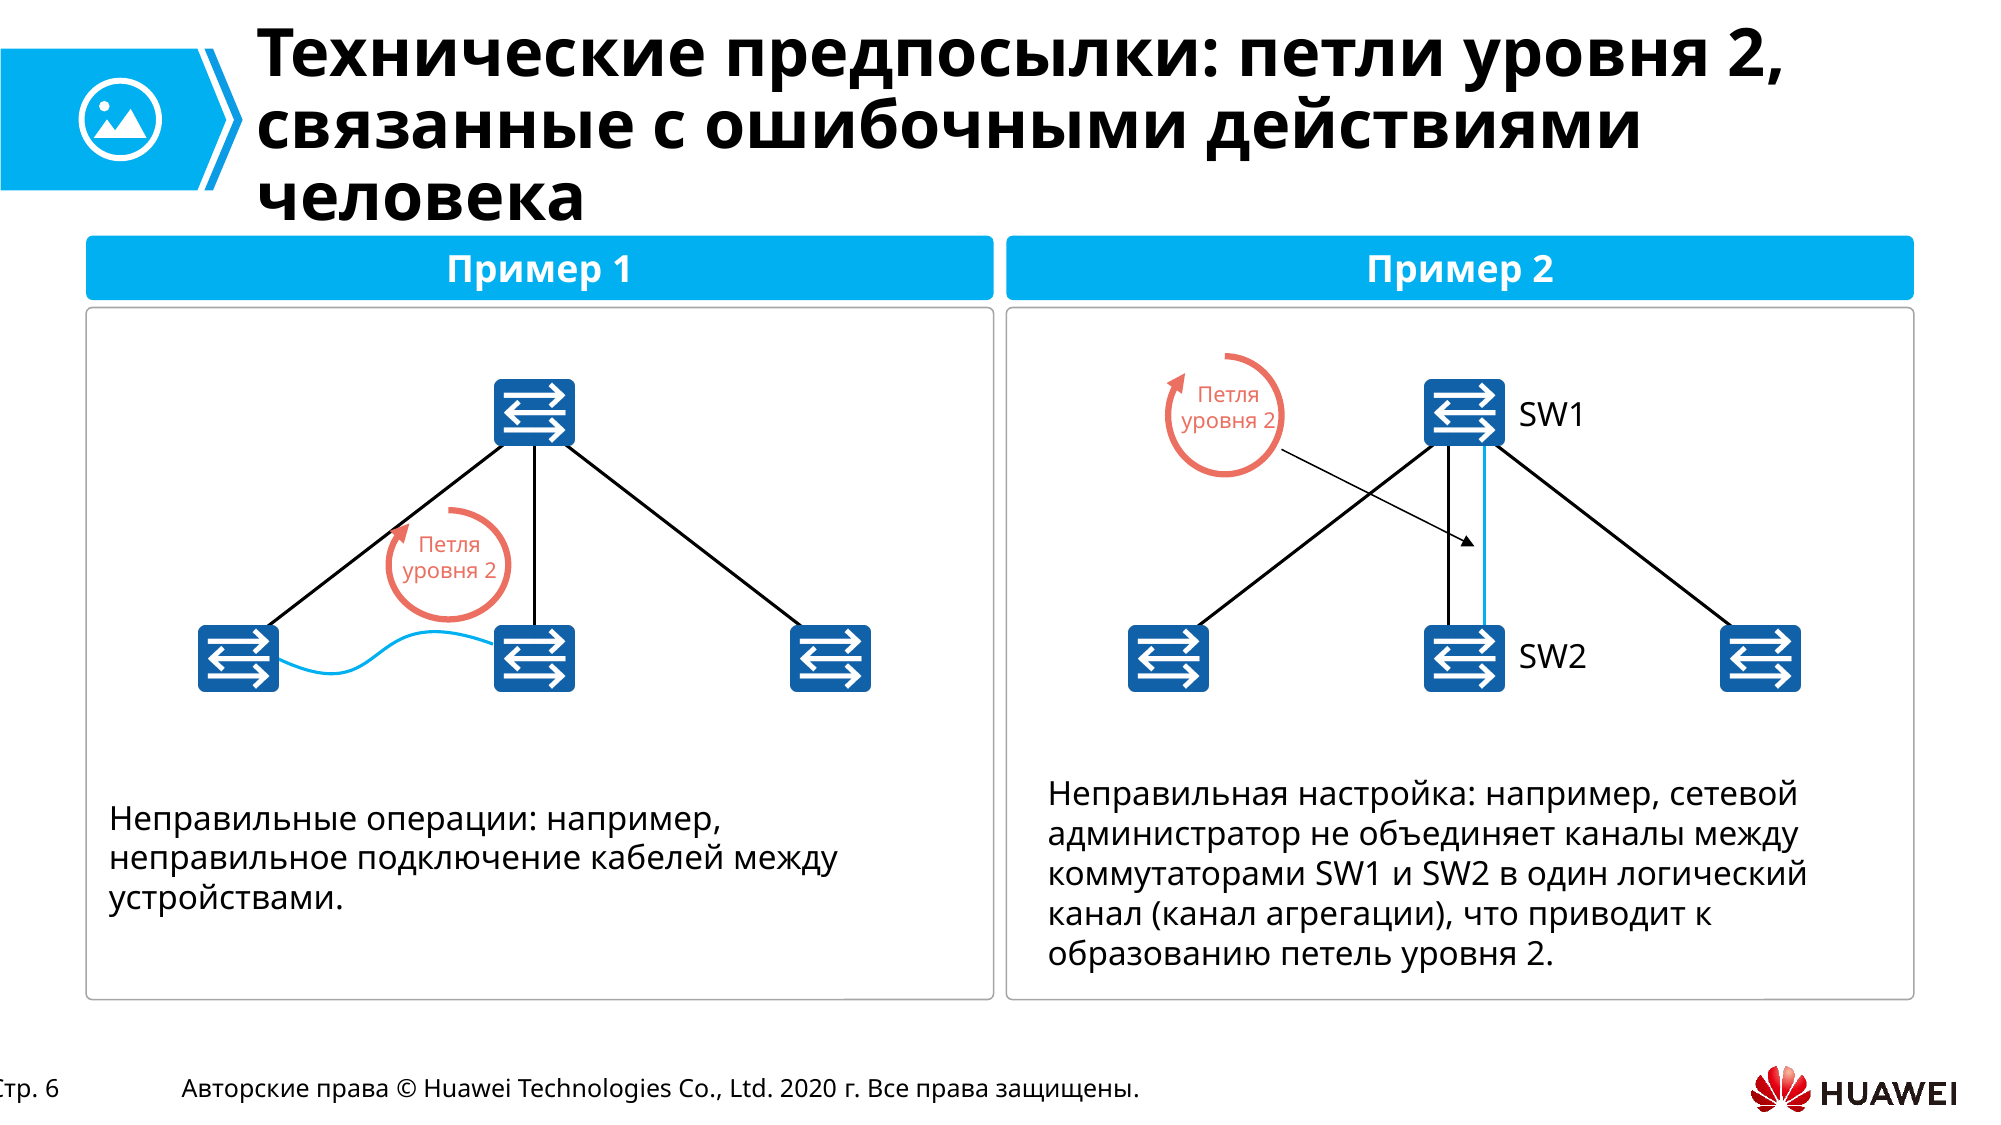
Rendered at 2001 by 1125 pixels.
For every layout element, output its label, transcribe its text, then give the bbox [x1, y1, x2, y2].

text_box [1281, 449, 1475, 547]
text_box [1169, 420, 1760, 625]
text_box Пример 2 [1005, 234, 1915, 302]
text_box [1005, 306, 1915, 1001]
text_box SW1 [1505, 386, 1603, 420]
picture [1751, 1066, 1956, 1112]
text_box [198, 625, 871, 692]
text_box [1128, 625, 1801, 692]
text_box Пример 1 [85, 234, 995, 302]
text_box Неправильная настройка: например, сетевой администратор не объединяет каналы между коммутаторами SW1 и SW2 в один логический канал (канал агрегации), что приводит к образованию петель уровня 2. [1032, 765, 1914, 980]
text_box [239, 420, 830, 625]
title Технические предпосылки: петли уровня 2, связанные с ошибочными действиями человека [239, 73, 2000, 180]
picture [1424, 379, 1505, 446]
picture [494, 379, 575, 446]
text_box [85, 306, 995, 1001]
